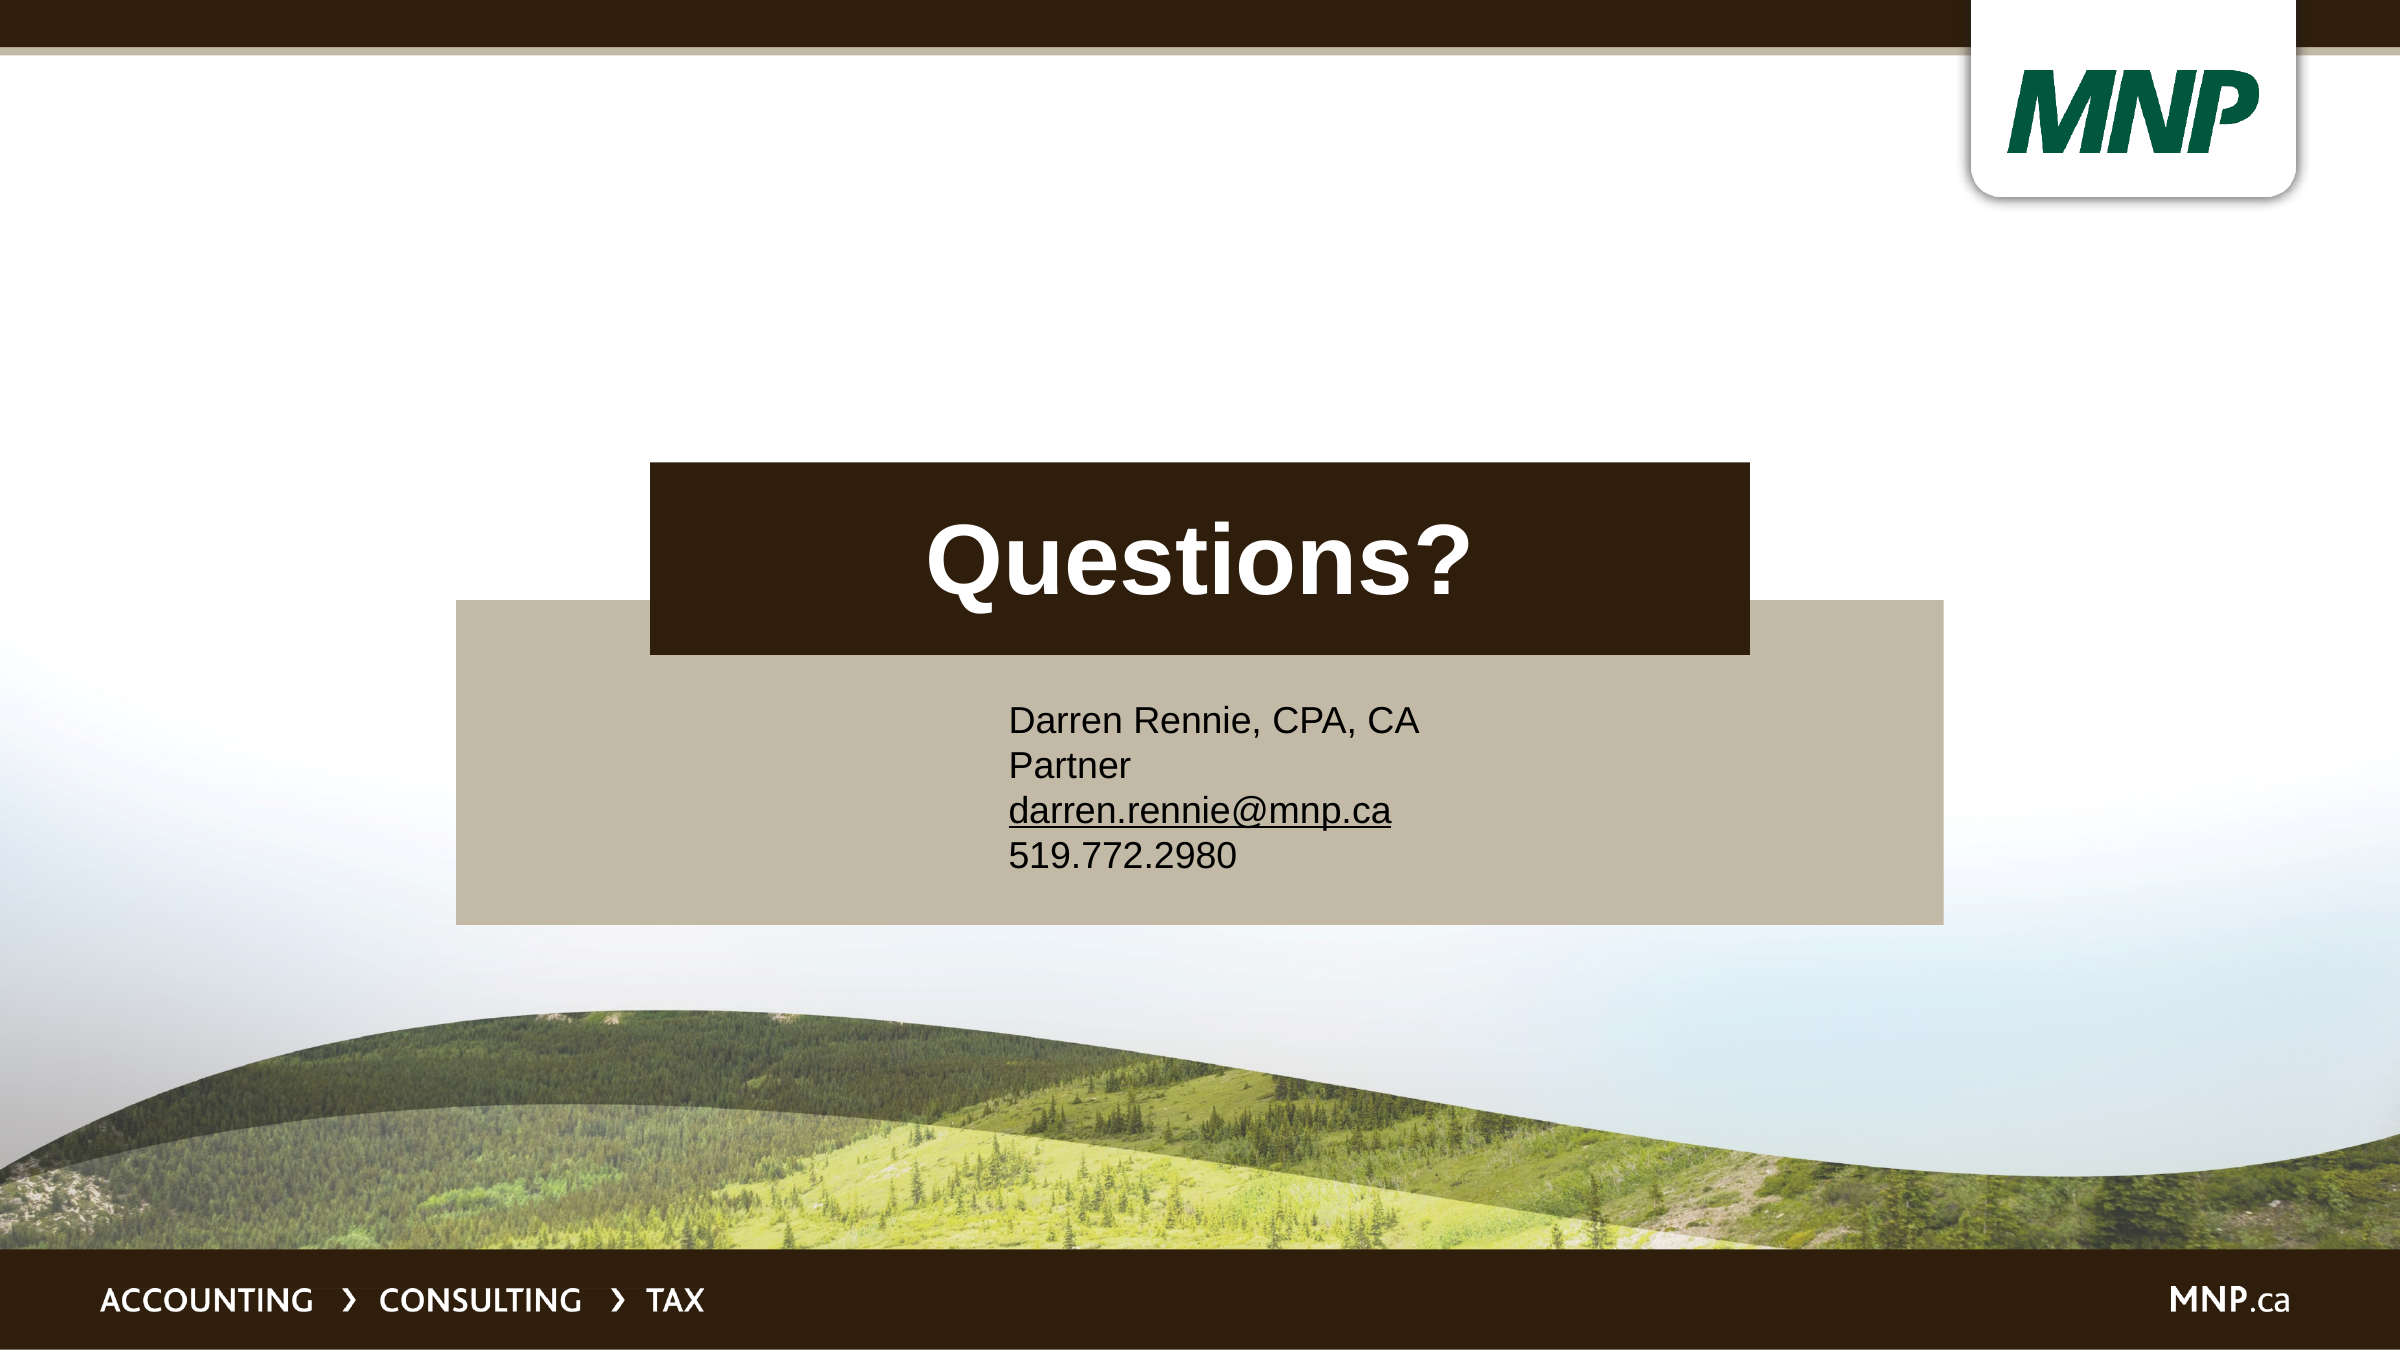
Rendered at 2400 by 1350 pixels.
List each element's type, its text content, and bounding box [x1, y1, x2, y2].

picture [99, 1288, 705, 1312]
text_box [454, 598, 1946, 927]
picture [2171, 1286, 2289, 1312]
picture [0, 0, 2400, 1249]
text_box [648, 460, 1752, 657]
text_box Questions? [668, 486, 1732, 622]
text_box Darren Rennie, CPA, CA Partner darren.rennie@mnp.ca 519.772.2980 [993, 689, 1732, 1019]
